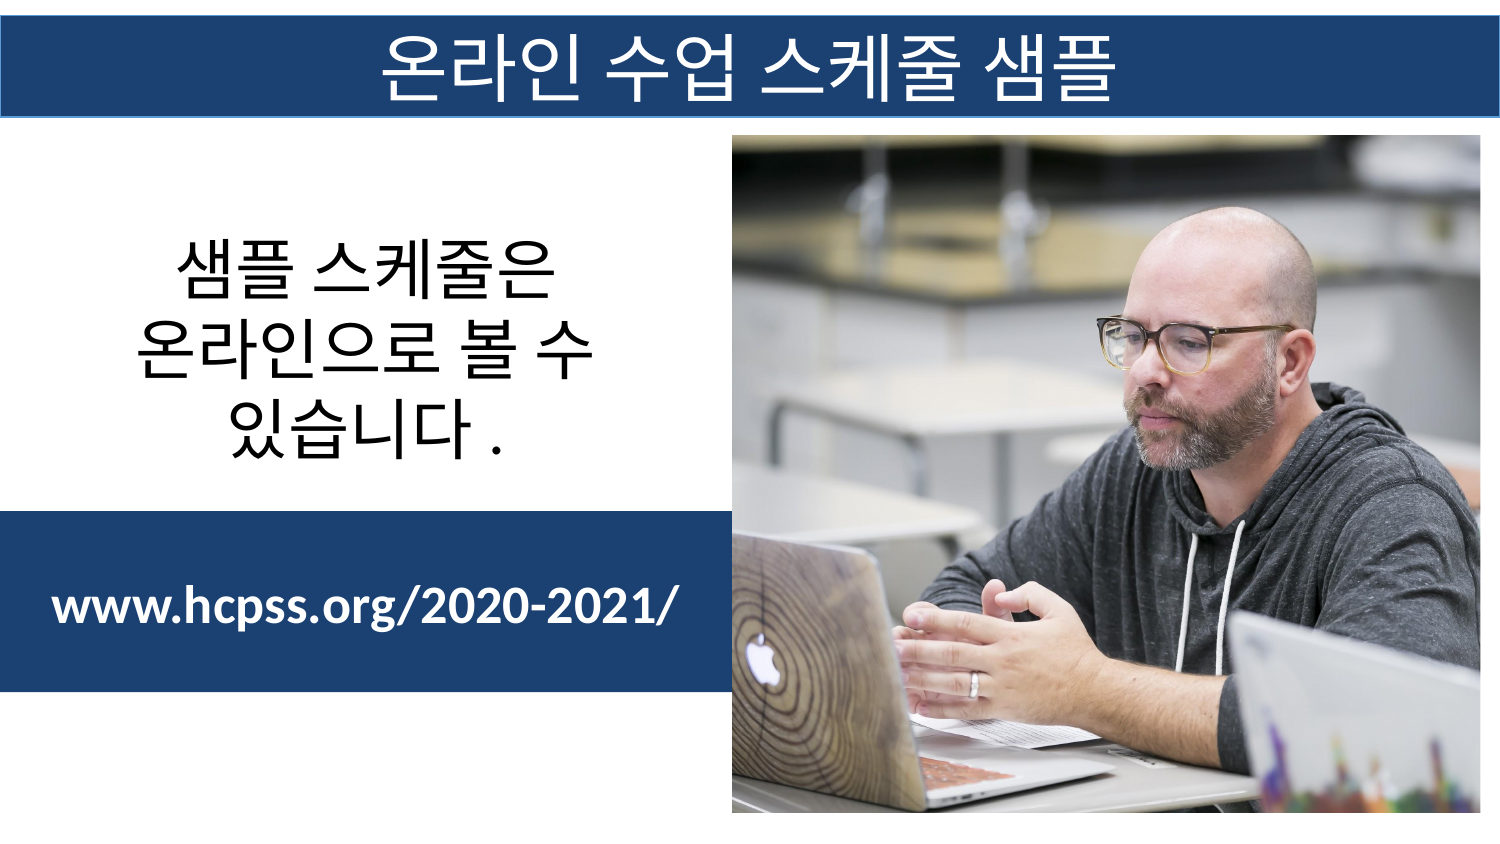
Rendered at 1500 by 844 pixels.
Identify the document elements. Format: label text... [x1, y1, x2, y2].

picture [731, 135, 1481, 813]
text_box www.hcpss.org/2020-2021/ [0, 511, 726, 693]
text_box 온라인 수업 스케줄 샘플 [0, 15, 1500, 117]
text_box 샘플 스케줄은 온라인으로 볼 수 있습니다. [24, 212, 708, 415]
